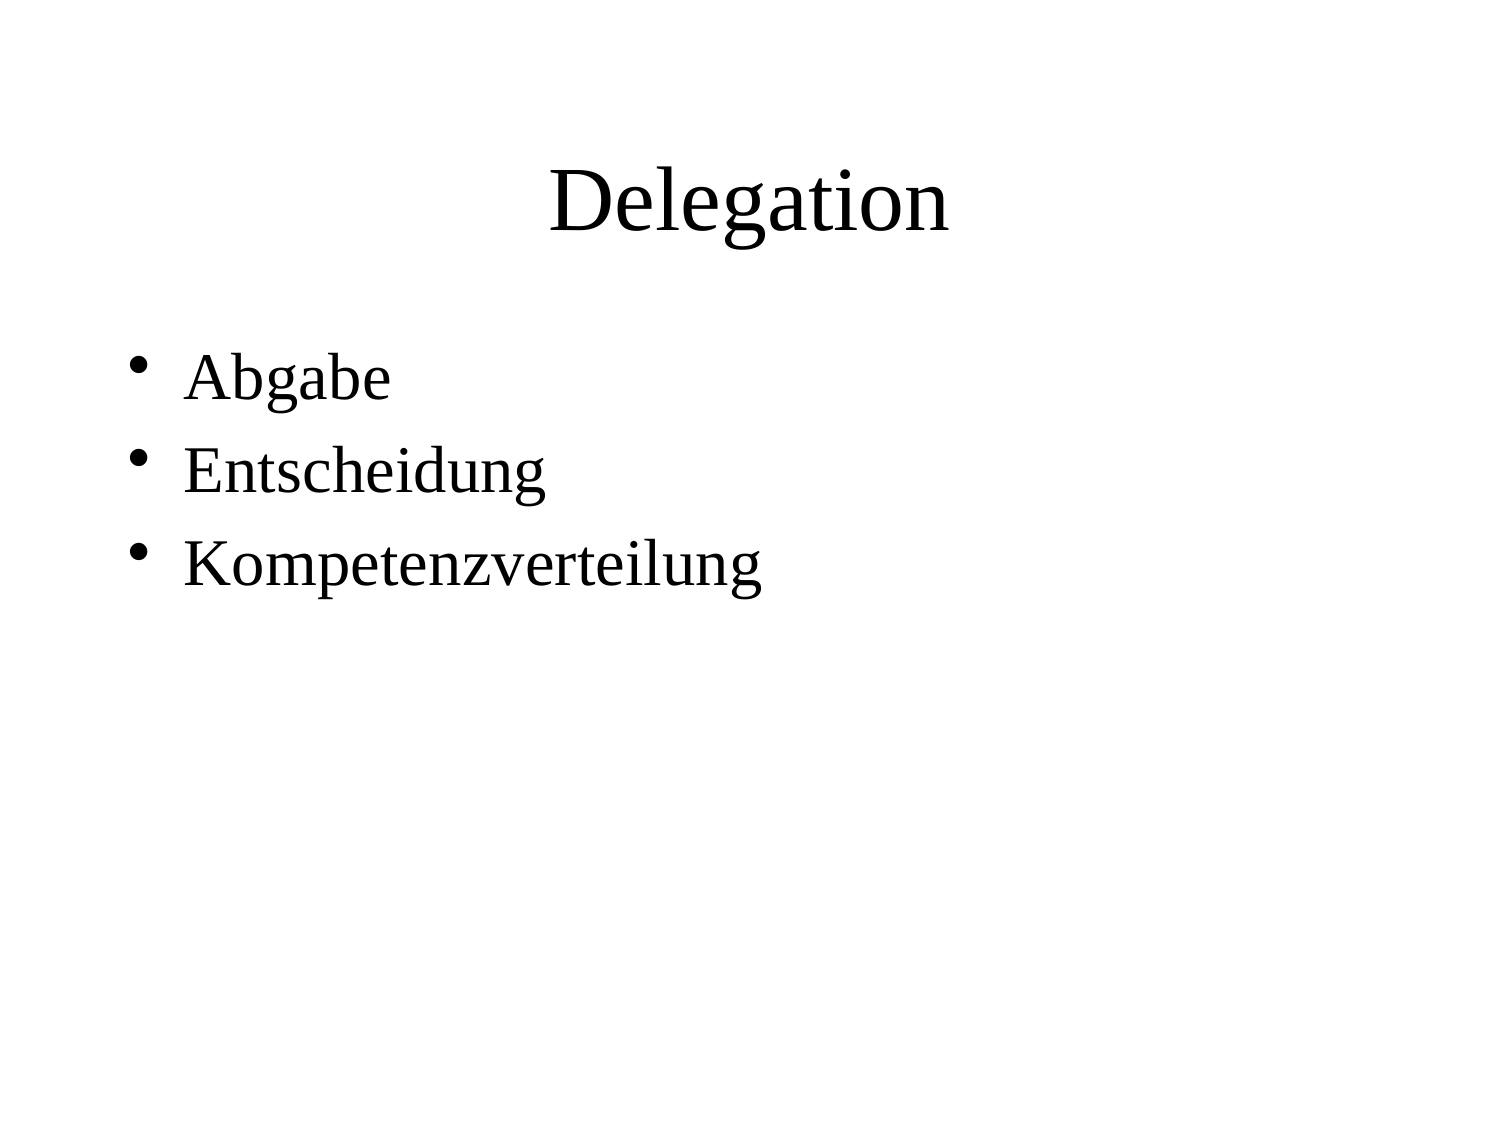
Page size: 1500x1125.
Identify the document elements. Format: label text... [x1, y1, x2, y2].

title Delegation [112, 99, 1388, 288]
list Abgabe Entscheidung Kompetenzverteilung [112, 324, 1388, 1001]
